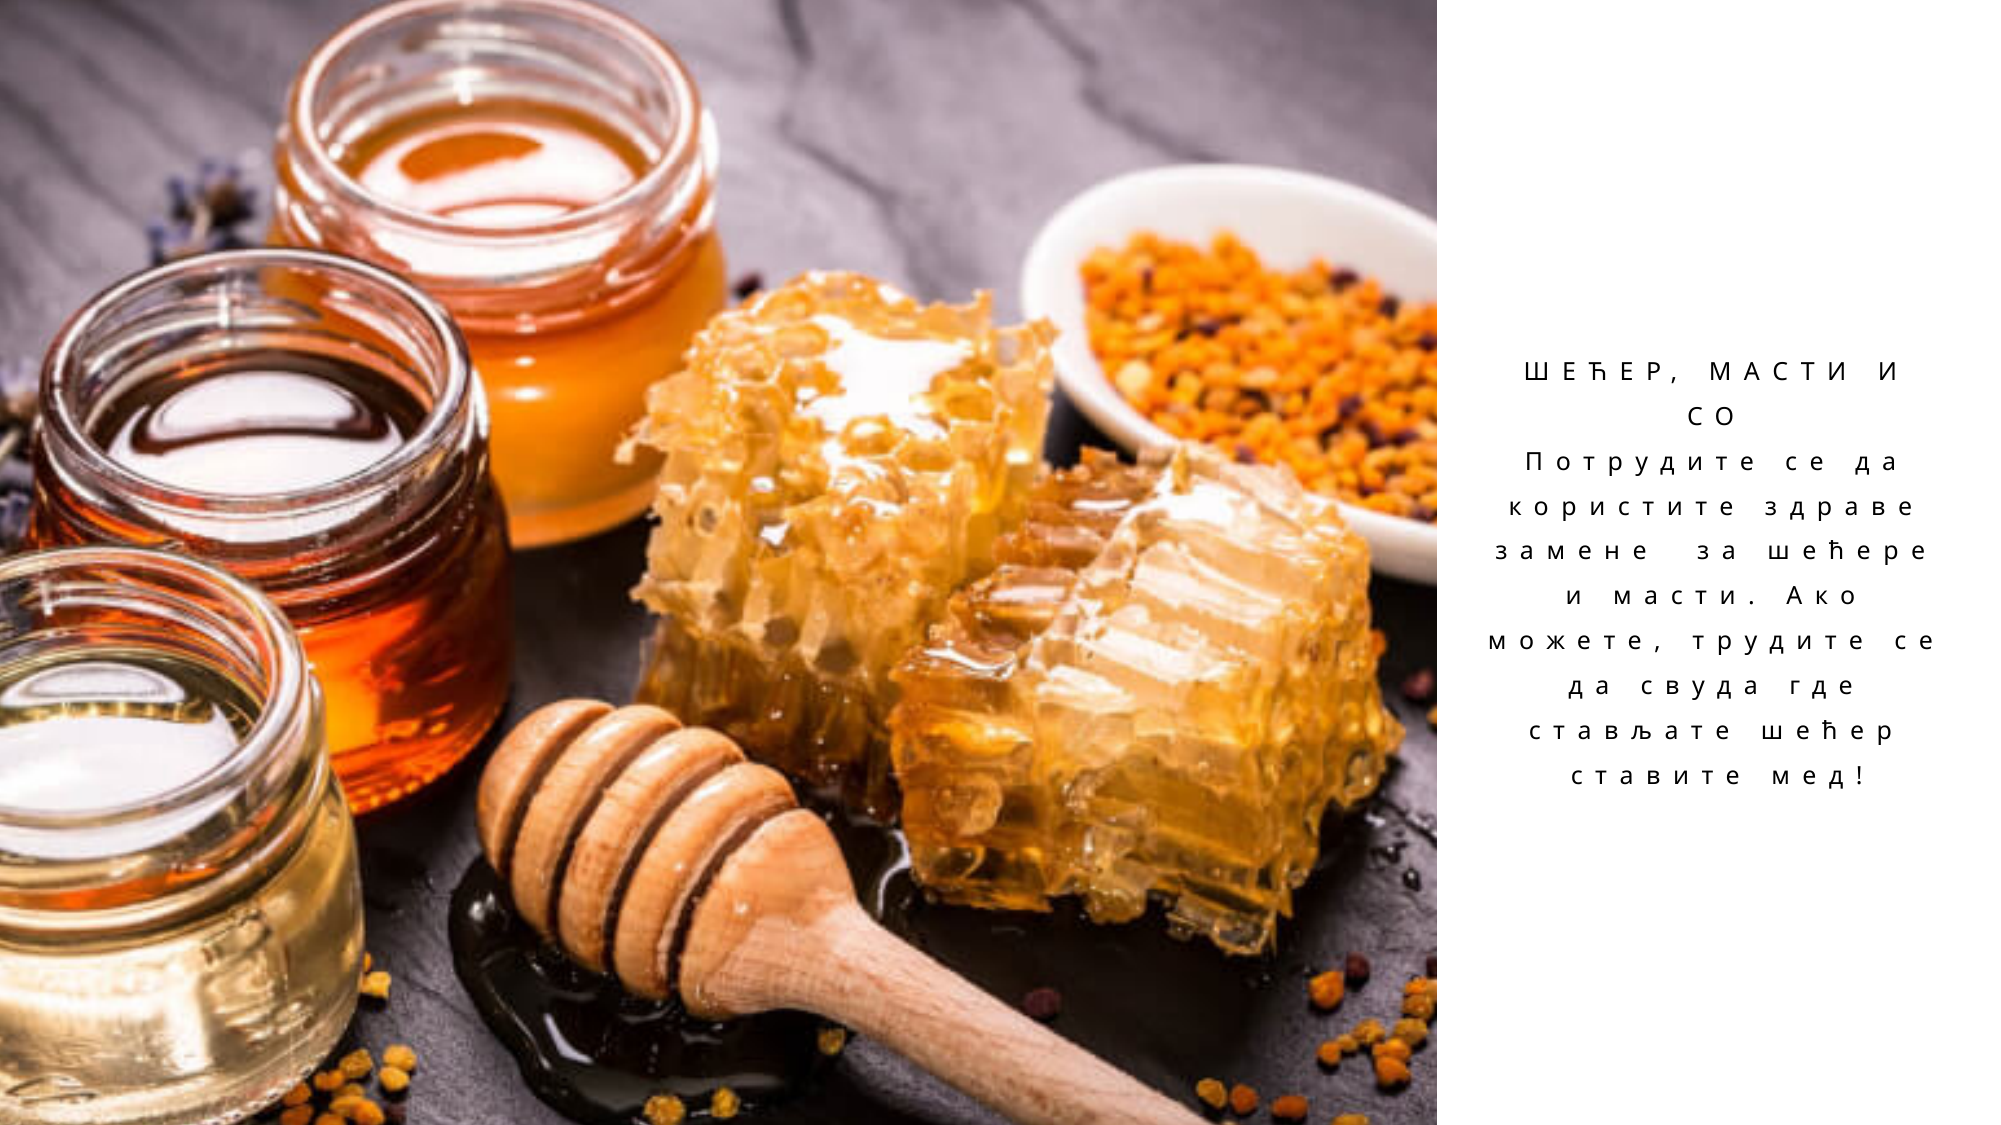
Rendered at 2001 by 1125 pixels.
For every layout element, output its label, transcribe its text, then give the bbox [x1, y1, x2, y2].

title ШЕЋЕР, МАСТИ И СО Потрудите се да користите здраве замене за шећере и масти. Ако можете, трудите се да свуда где стављате шећер ставите мед! [1470, 38, 1964, 1091]
picture [0, 0, 1437, 1125]
